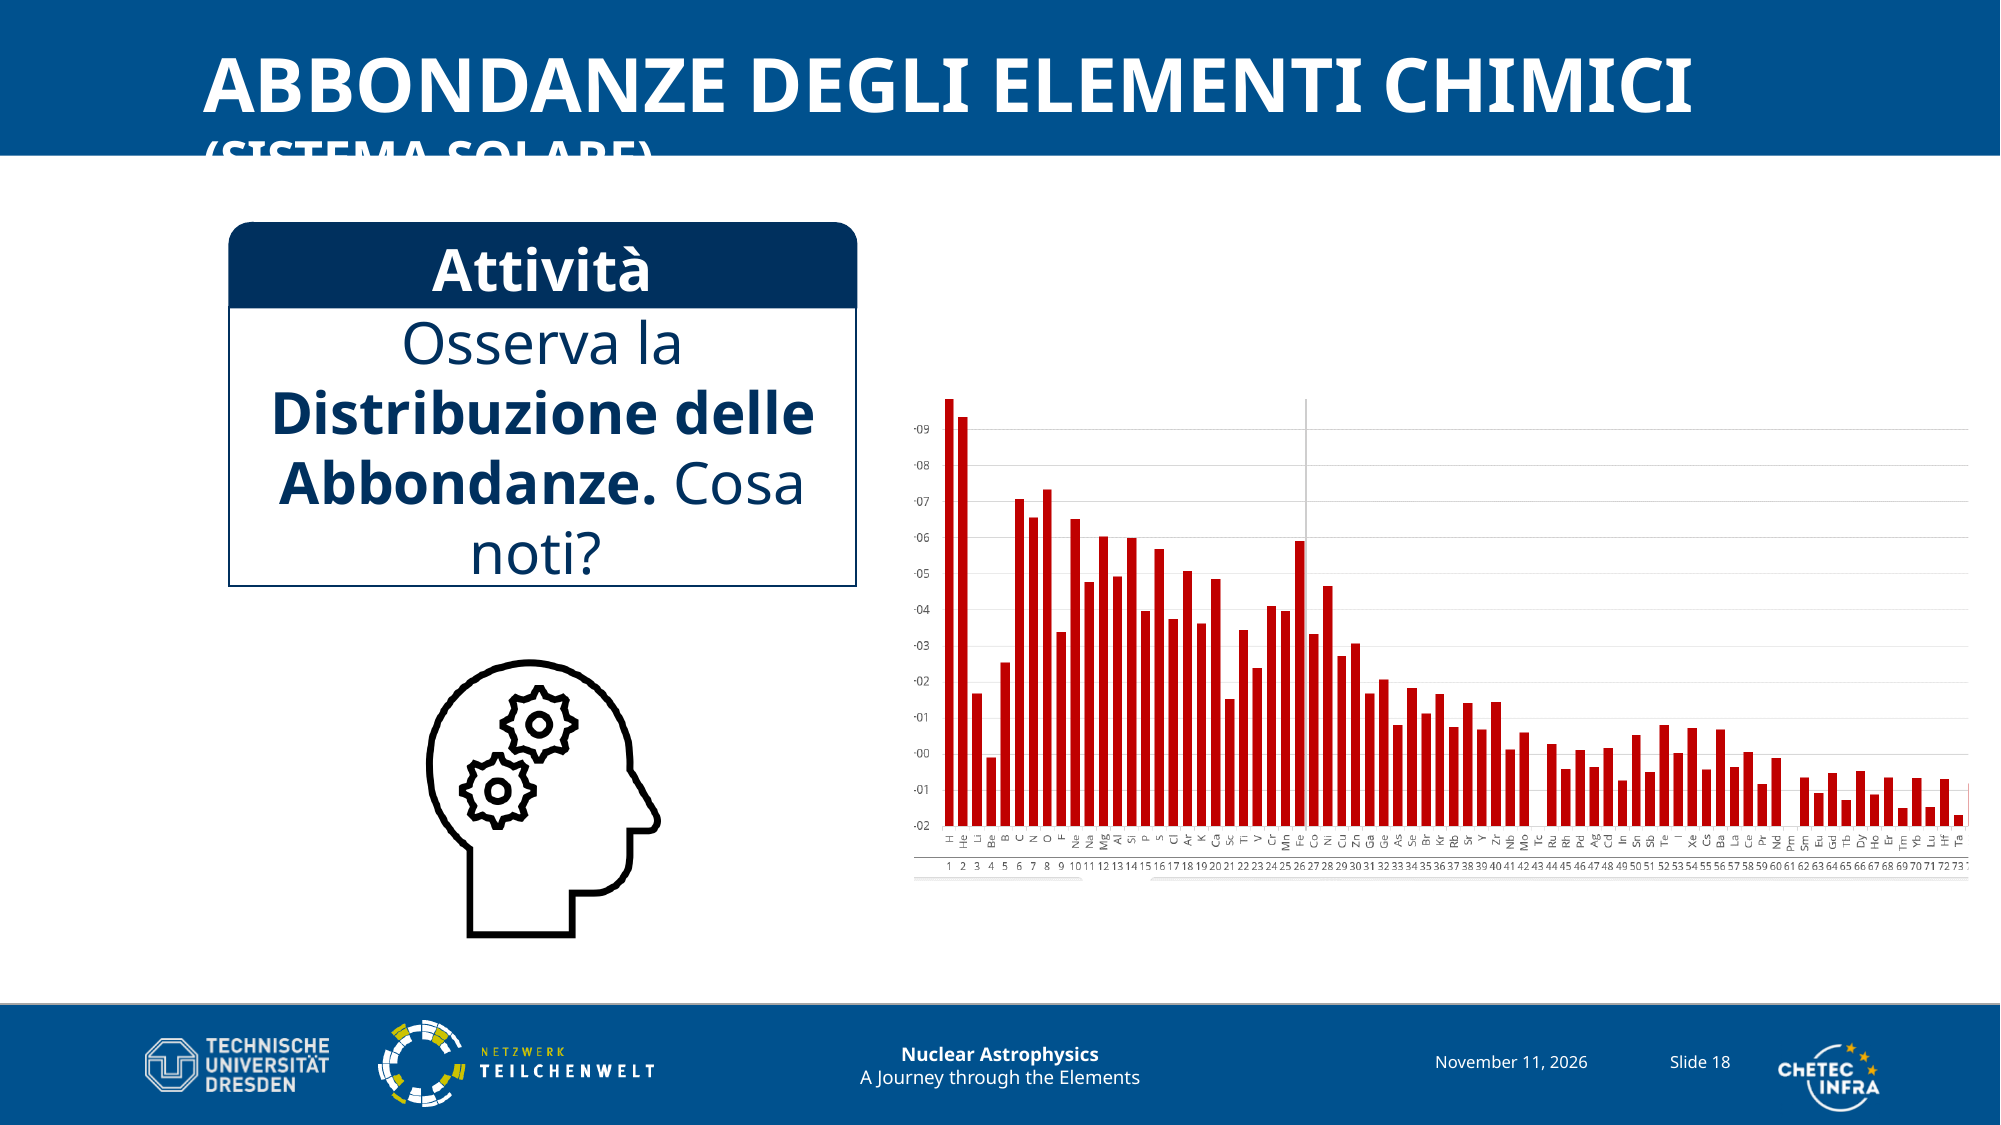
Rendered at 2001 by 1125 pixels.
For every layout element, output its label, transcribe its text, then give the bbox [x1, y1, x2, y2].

text_box Attività [228, 221, 858, 309]
picture [378, 1020, 654, 1107]
picture [1778, 1033, 1880, 1121]
picture [377, 640, 709, 971]
text_box Abbondanze degli Elementi Chimici (Sistema Solare) [203, 56, 1880, 169]
text_box Osserva la Distribuzione delle Abbondanze. Cosa noti? [228, 306, 857, 587]
picture [914, 399, 1969, 881]
